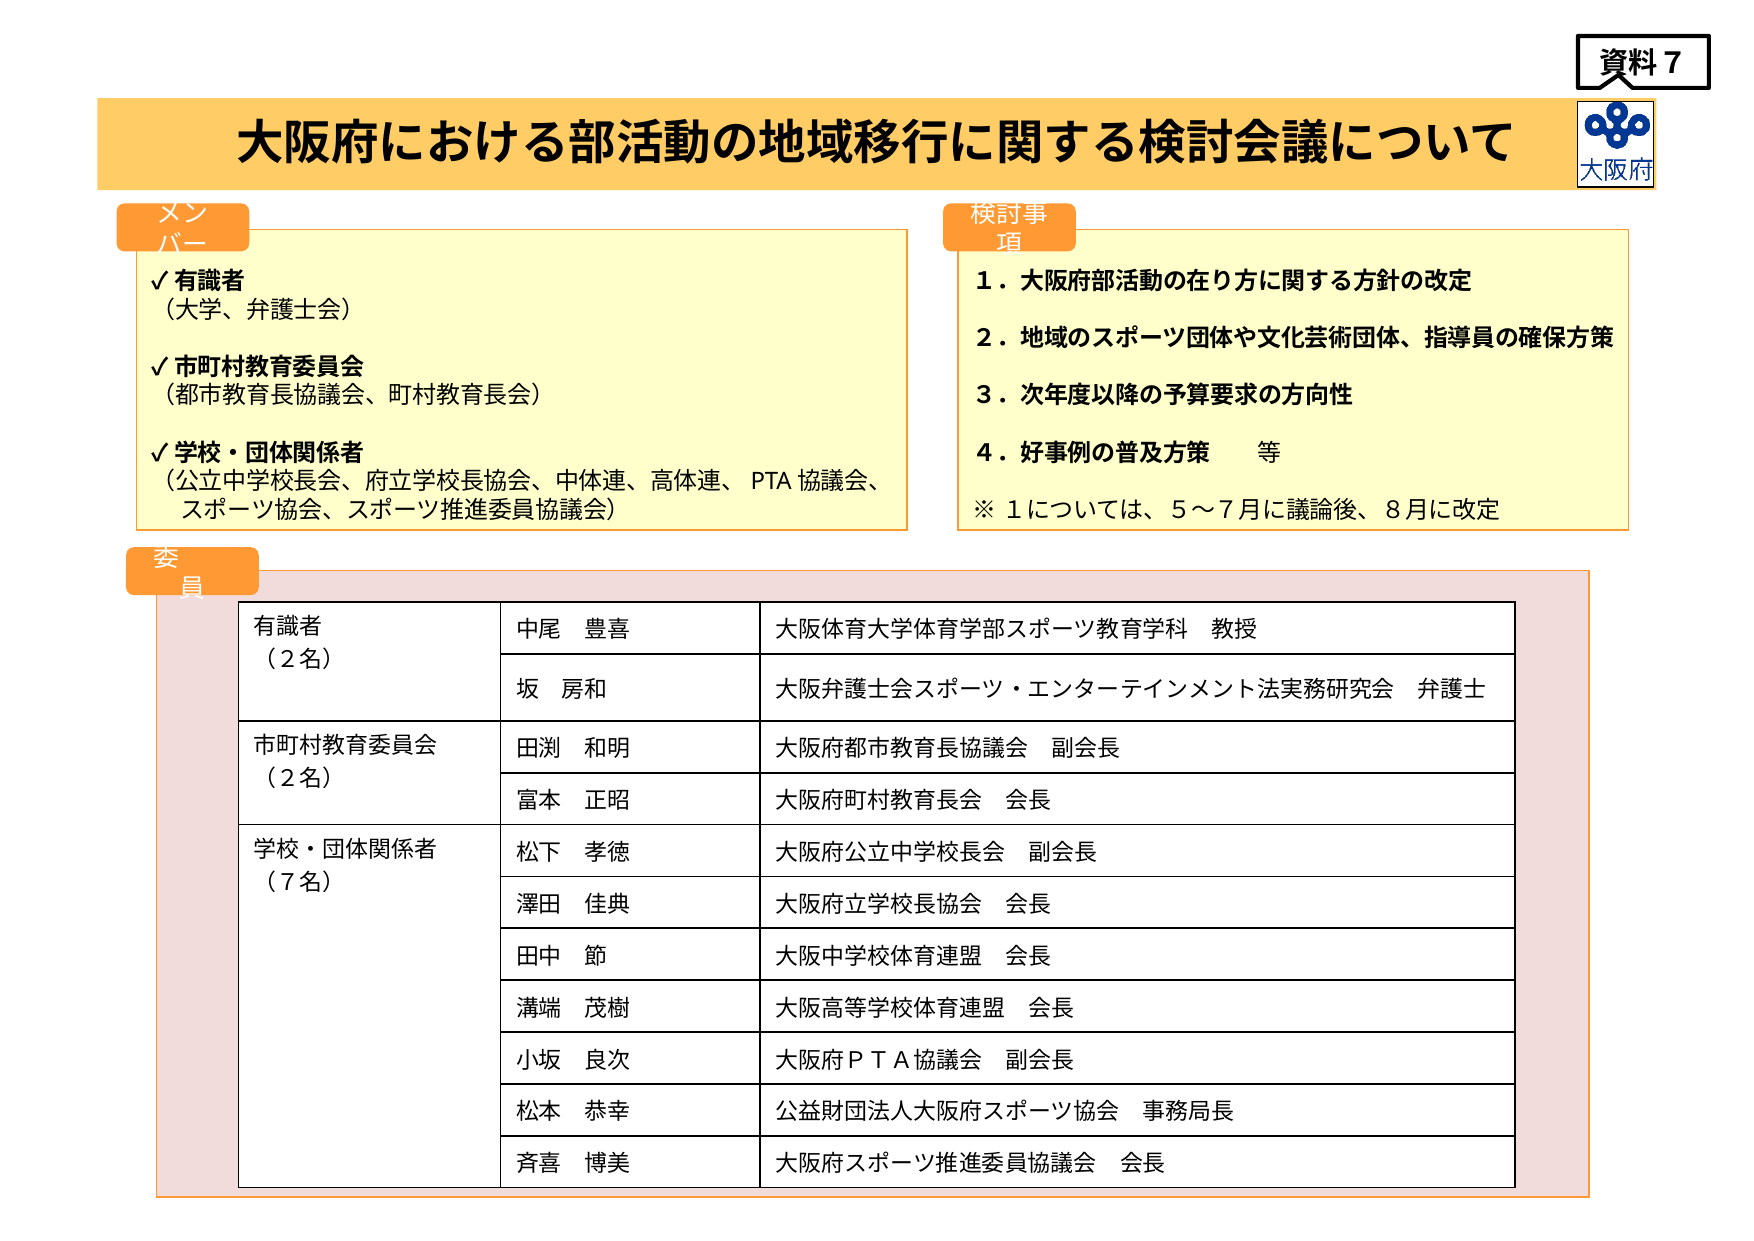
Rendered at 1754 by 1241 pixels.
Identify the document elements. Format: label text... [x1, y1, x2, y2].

table_cell 公益財団法人大阪府スポーツ協会 事務局長 [761, 1085, 1514, 1135]
text_box １．大阪府部活動の在り方に関する方針の改定 ２．地域のスポーツ団体や文化芸術団体、指導員の確保方策 ３．次年度以降の予算要求の方向性 ４．好事例の普及方策 等 ※１については、５～７月に議論後、８月に改定 [958, 229, 1629, 531]
table_cell 学校・団体関係者 （７名） [239, 825, 500, 1187]
table_header 大阪体育大学体育学部スポーツ教育学科 教授 [761, 603, 1514, 653]
table_cell 田渕 和明 [501, 722, 759, 772]
table_cell 大阪府スポーツ推進委員協議会 会長 [761, 1137, 1514, 1187]
table_cell 大阪府町村教育長会 会長 [761, 774, 1514, 824]
table_cell 大阪高等学校体育連盟 会長 [761, 981, 1514, 1031]
table_header 中尾 豊喜 [501, 603, 759, 653]
table_header 有識者 （２名） [239, 603, 500, 720]
table_cell 斉喜 博美 [501, 1137, 759, 1187]
table_cell 松本 恭幸 [501, 1085, 759, 1135]
table_cell 大阪府立学校長協会 会長 [761, 877, 1514, 927]
table_cell 坂 房和 [501, 655, 759, 720]
text_box 大阪府における部活動の地域移行に関する検討会議について [95, 96, 1659, 192]
table_cell 溝端 茂樹 [501, 981, 759, 1031]
table_cell 大阪弁護士会スポーツ・エンターテインメント法実務研究会 弁護士 [761, 655, 1514, 720]
table_cell 小坂 良次 [501, 1033, 759, 1083]
text_box ✓有識者 （大学、弁護士会） ✓市町村教育委員会 （都市教育長協議会、町村教育長会） ✓学校・団体関係者 （公立中学校長会、府立学校長協会、中体連、高体連、PTA協議会、 スポーツ協会、スポーツ推進委員協議会） [136, 229, 907, 531]
text_box メンバー [116, 203, 250, 252]
table_cell 富本 正昭 [501, 774, 759, 824]
text_box [156, 570, 1589, 1198]
text_box 検討事項 [943, 203, 1076, 252]
picture [1577, 101, 1654, 187]
table_cell 松下 孝徳 [501, 825, 759, 876]
table_cell 大阪中学校体育連盟 会長 [761, 929, 1514, 979]
table_cell 大阪府公立中学校長会 副会長 [761, 825, 1514, 876]
table_cell 大阪府ＰＴＡ協議会 副会長 [761, 1033, 1514, 1083]
text_box 委 員 [125, 547, 259, 596]
table_cell 大阪府都市教育長協議会 副会長 [761, 722, 1514, 772]
table_cell 市町村教育委員会 （２名） [239, 722, 500, 824]
table_cell 澤田 佳典 [501, 877, 759, 927]
table_cell 田中 節 [501, 929, 759, 979]
text_box 資料７ [1578, 35, 1709, 88]
